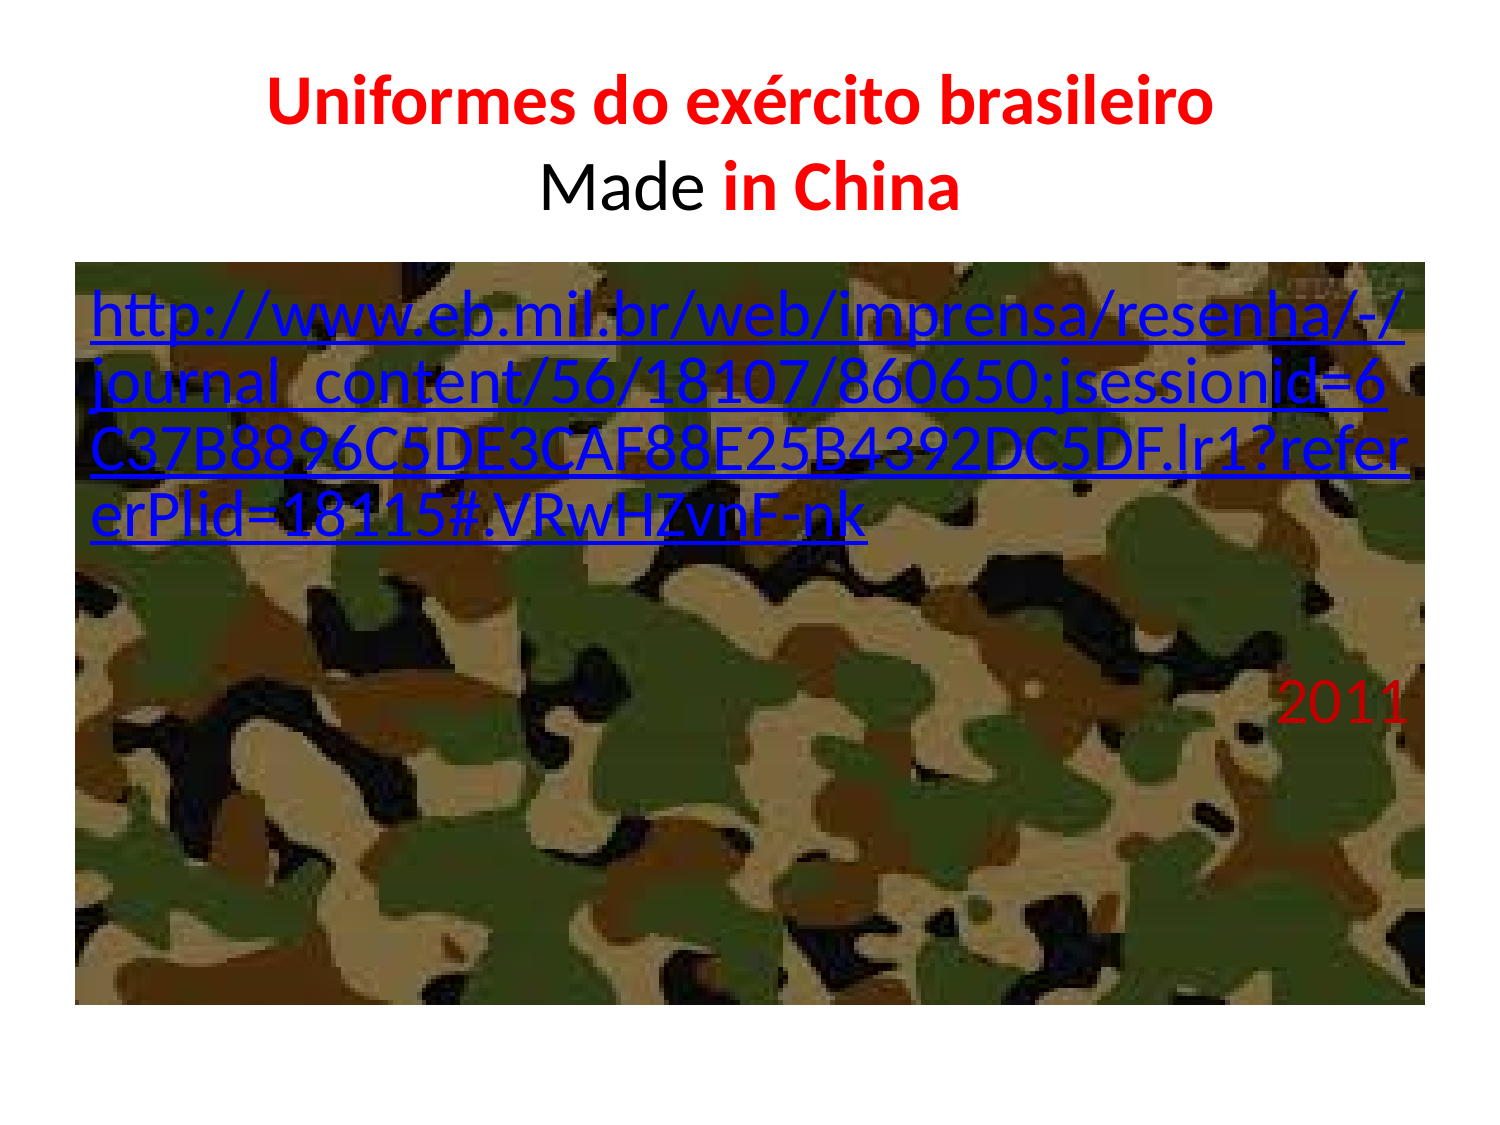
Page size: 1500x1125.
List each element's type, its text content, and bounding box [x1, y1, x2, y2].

list http://www.eb.mil.br/web/imprensa/resenha/-/journal_content/56/18107/860650;jsessionid=6C37B8896C5DE3CAF88E25B4392DC5DF.lr1?refererPlid=18115#.VRwHZvnF-nk 2011 [75, 262, 1425, 1005]
title Uniformes do exército brasileiro Made in China [75, 45, 1425, 233]
